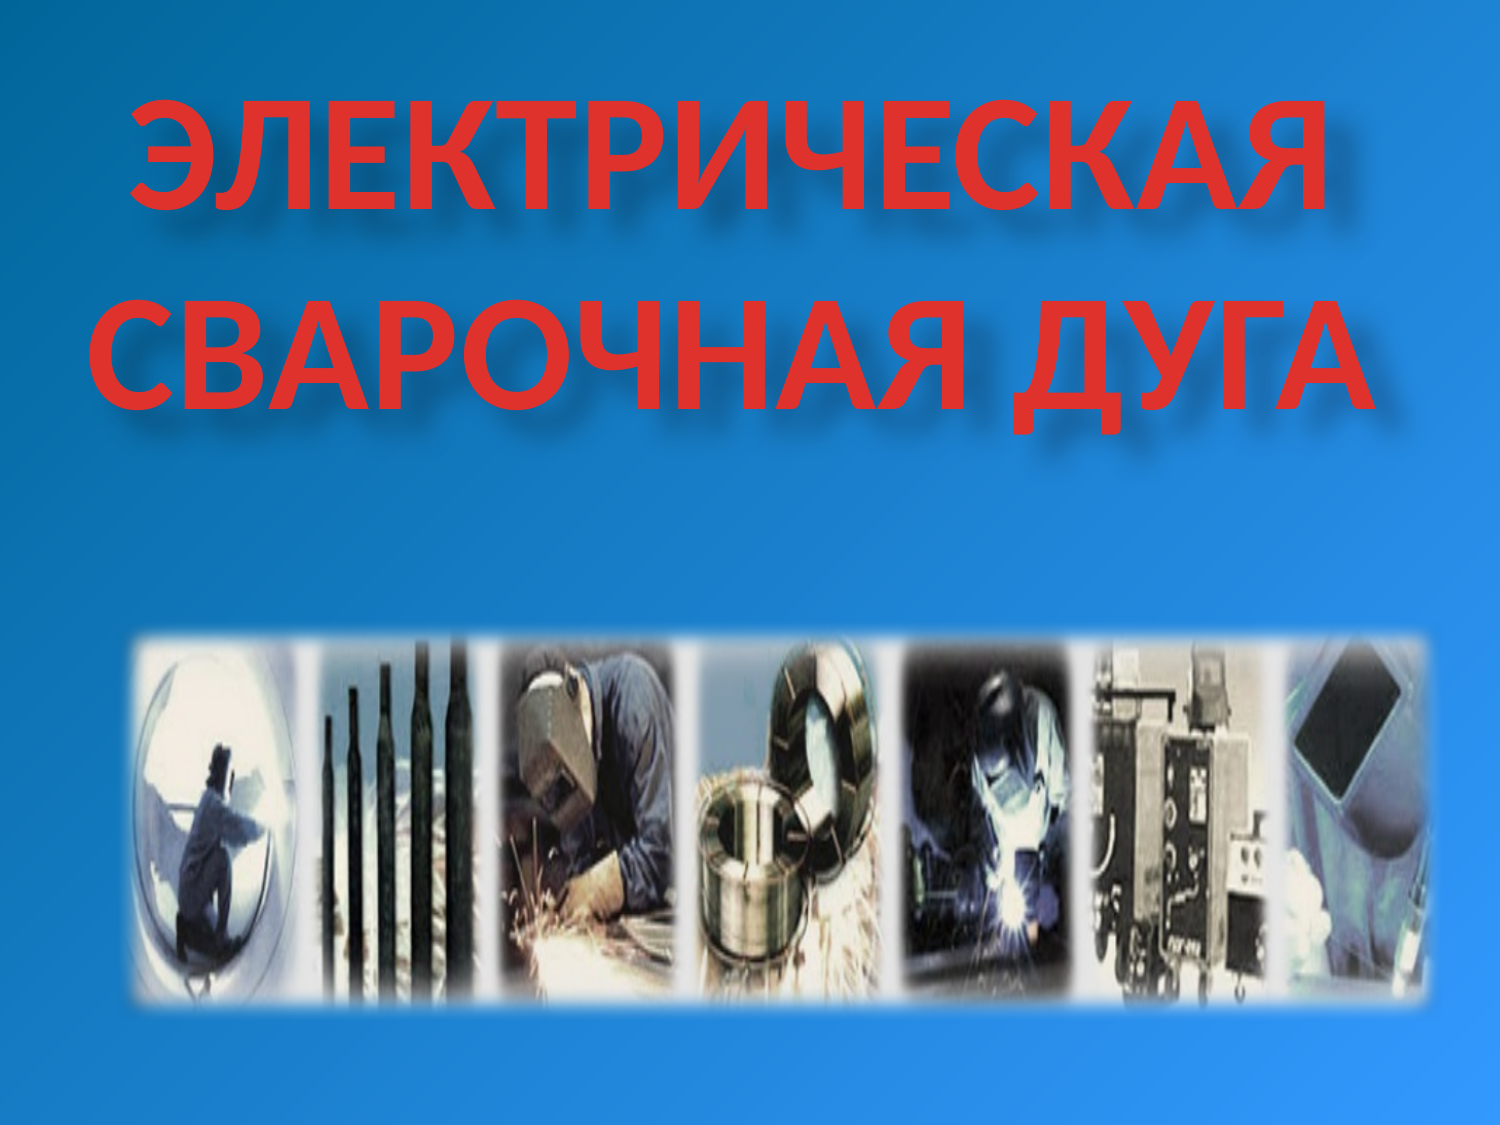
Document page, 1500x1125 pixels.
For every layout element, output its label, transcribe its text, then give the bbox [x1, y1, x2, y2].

text_box ЭЛЕКТРИЧЕСКАЯСВАРОЧНАЯ ДУГА [70, 35, 1395, 450]
picture [116, 620, 1442, 1020]
